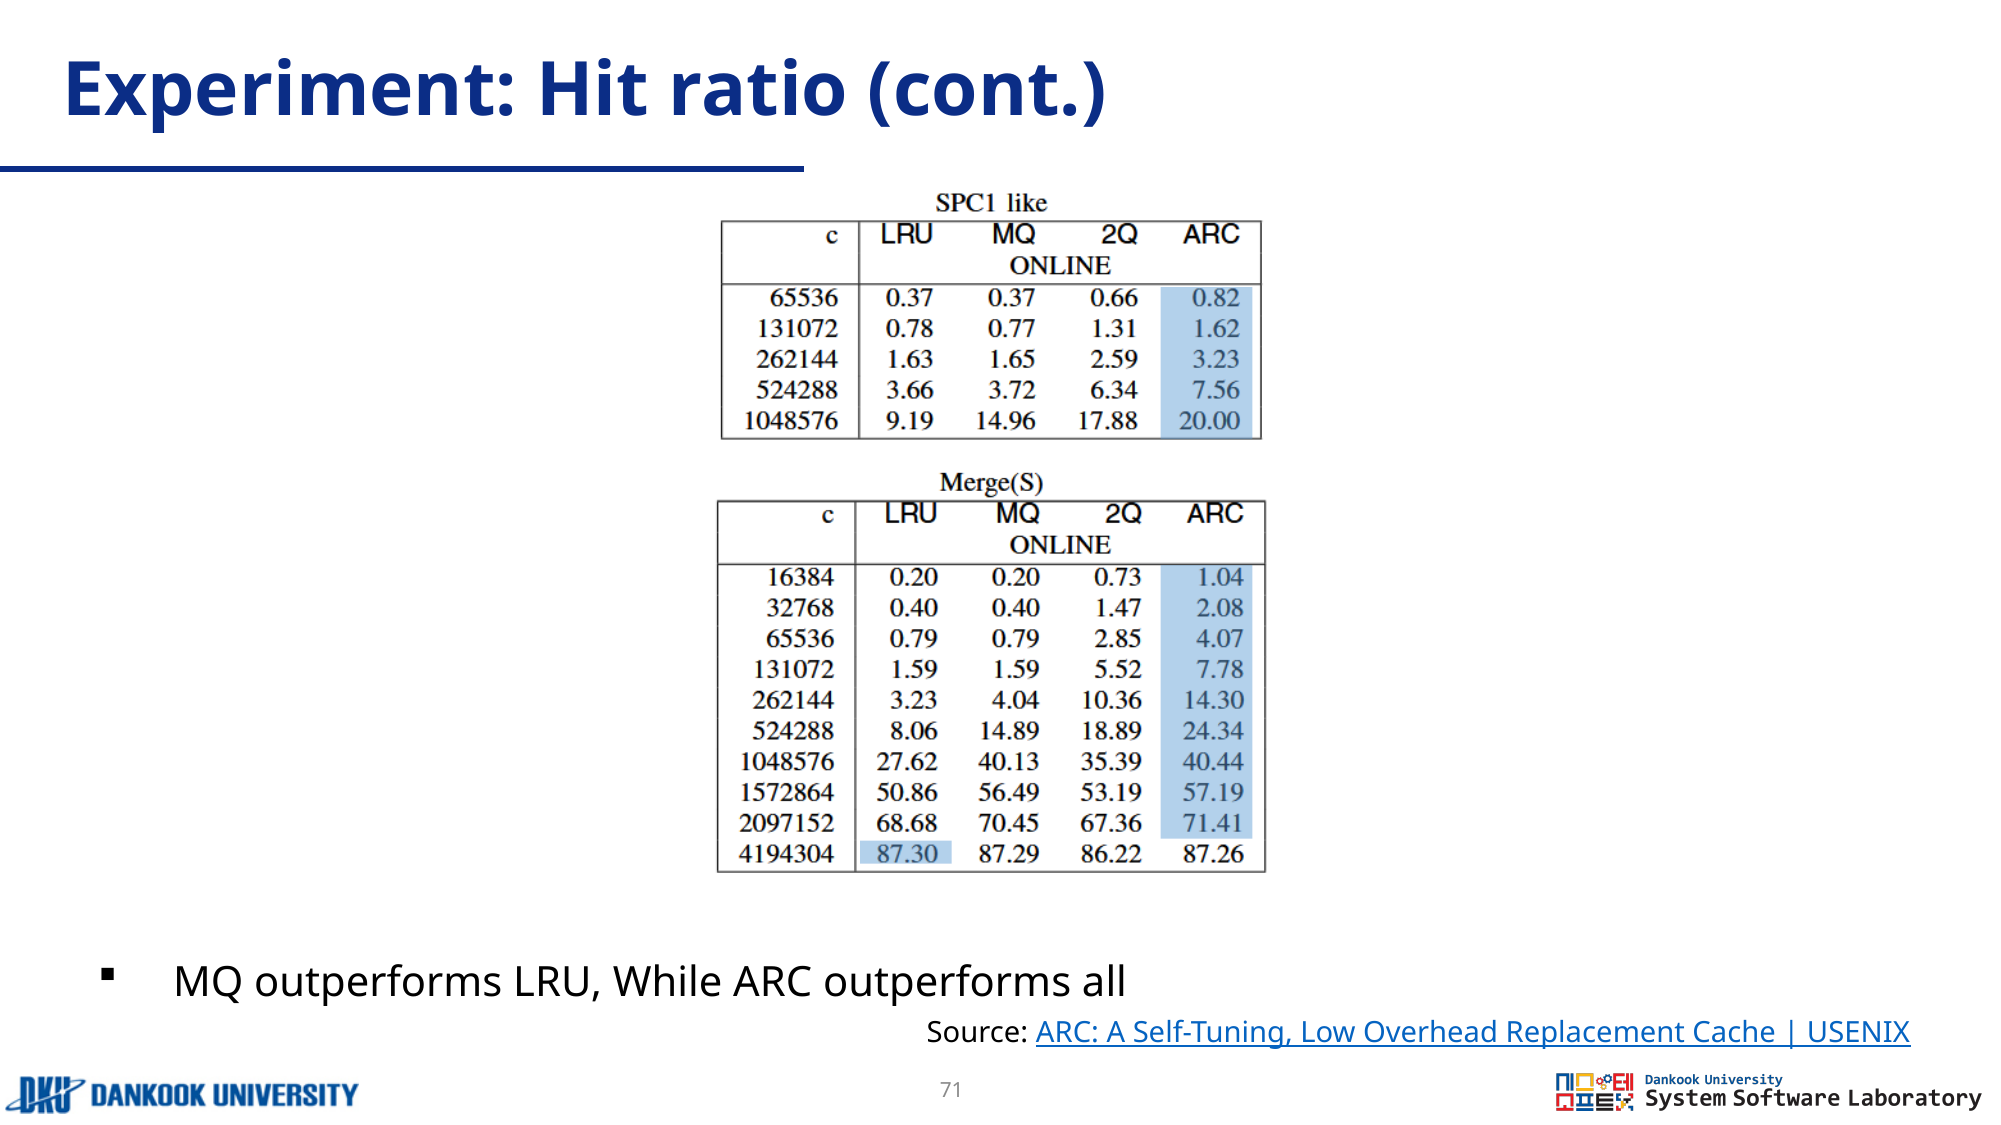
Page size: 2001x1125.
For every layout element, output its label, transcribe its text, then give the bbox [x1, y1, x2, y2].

slide_number 71 [726, 1067, 1177, 1116]
picture [689, 177, 1299, 887]
picture [5, 1076, 359, 1114]
list MQ outperforms LRU, While ARC outperforms all [83, 947, 1905, 1037]
picture [1548, 1064, 2001, 1125]
title Experiment: Hit ratio (cont.) [47, 36, 1423, 148]
text_box Source: ARC: A Self-Tuning, Low Overhead Replacement Cache | USENIX [911, 1006, 2000, 1061]
